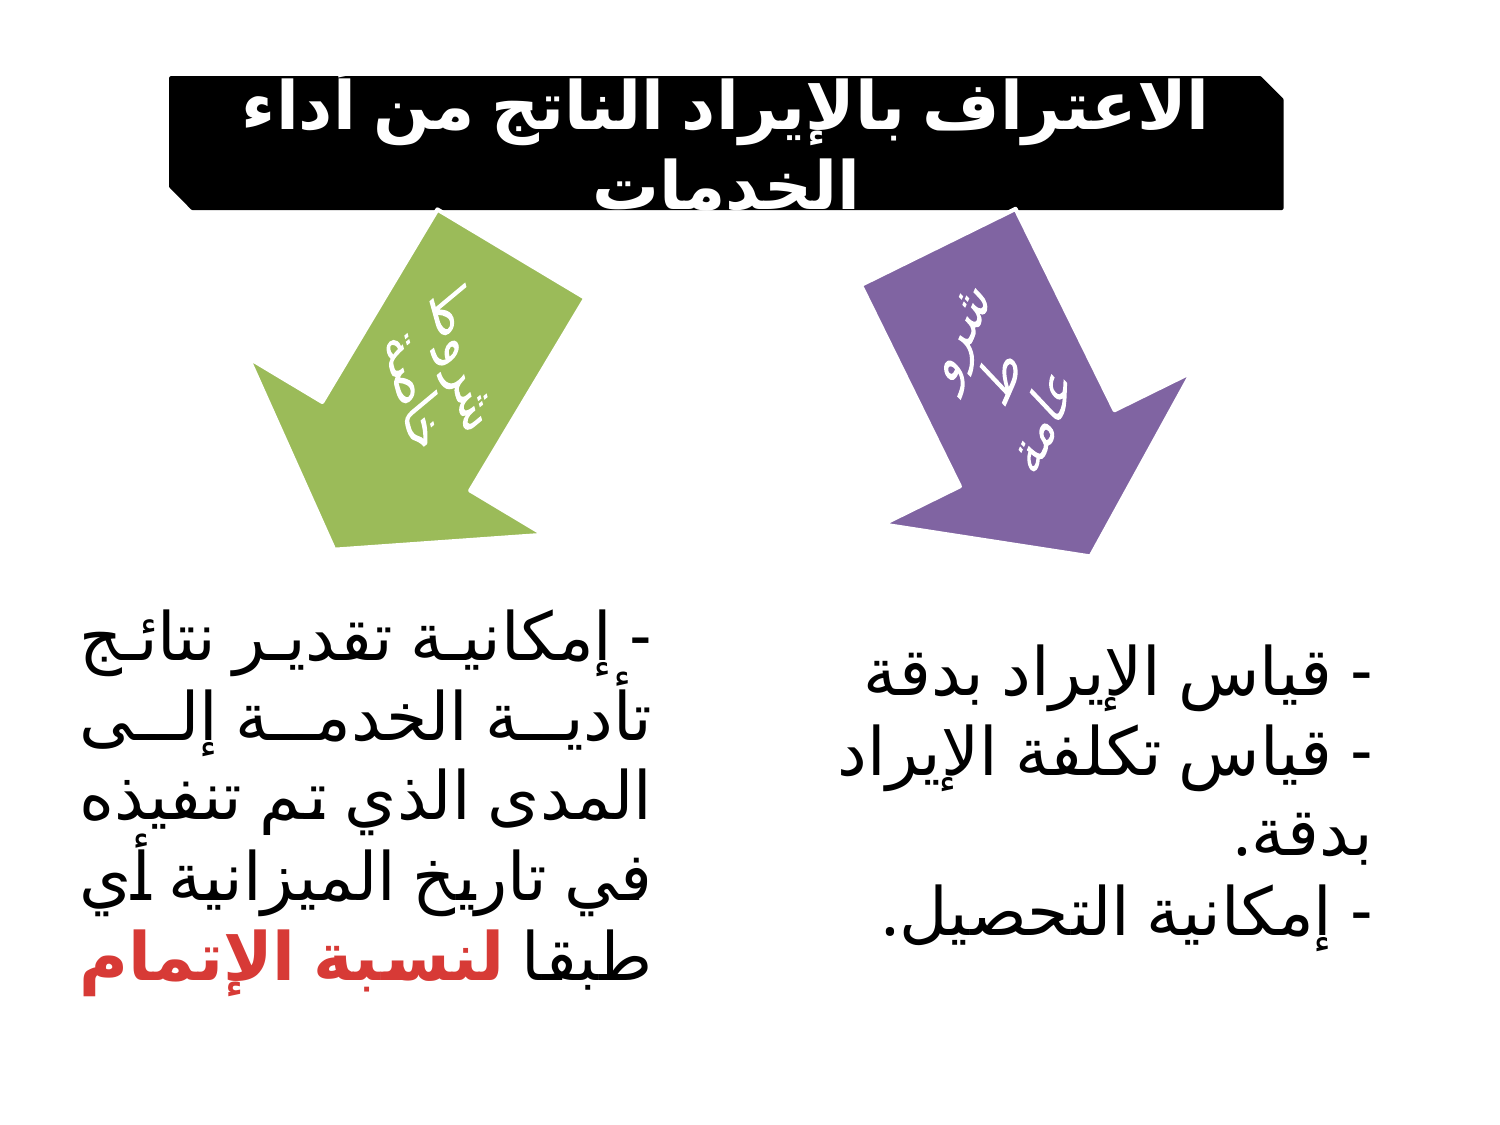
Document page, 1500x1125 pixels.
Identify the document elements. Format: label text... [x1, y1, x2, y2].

text_box - قياس الإيراد بدقة - قياس تكلفة الإيراد بدقة. - إمكانية التحصيل. [820, 621, 1388, 957]
text_box - إمكانية تقدير نتائج تأدية الخدمة إلى المدى الذي تم تنفيذه في تاريخ الميزانية أي طبقا لنسبة الإتمام [64, 586, 668, 1001]
text_box الاعتراف بالإيراد الناتج من أداء الخدمات [169, 76, 1284, 211]
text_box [249, 228, 1188, 575]
